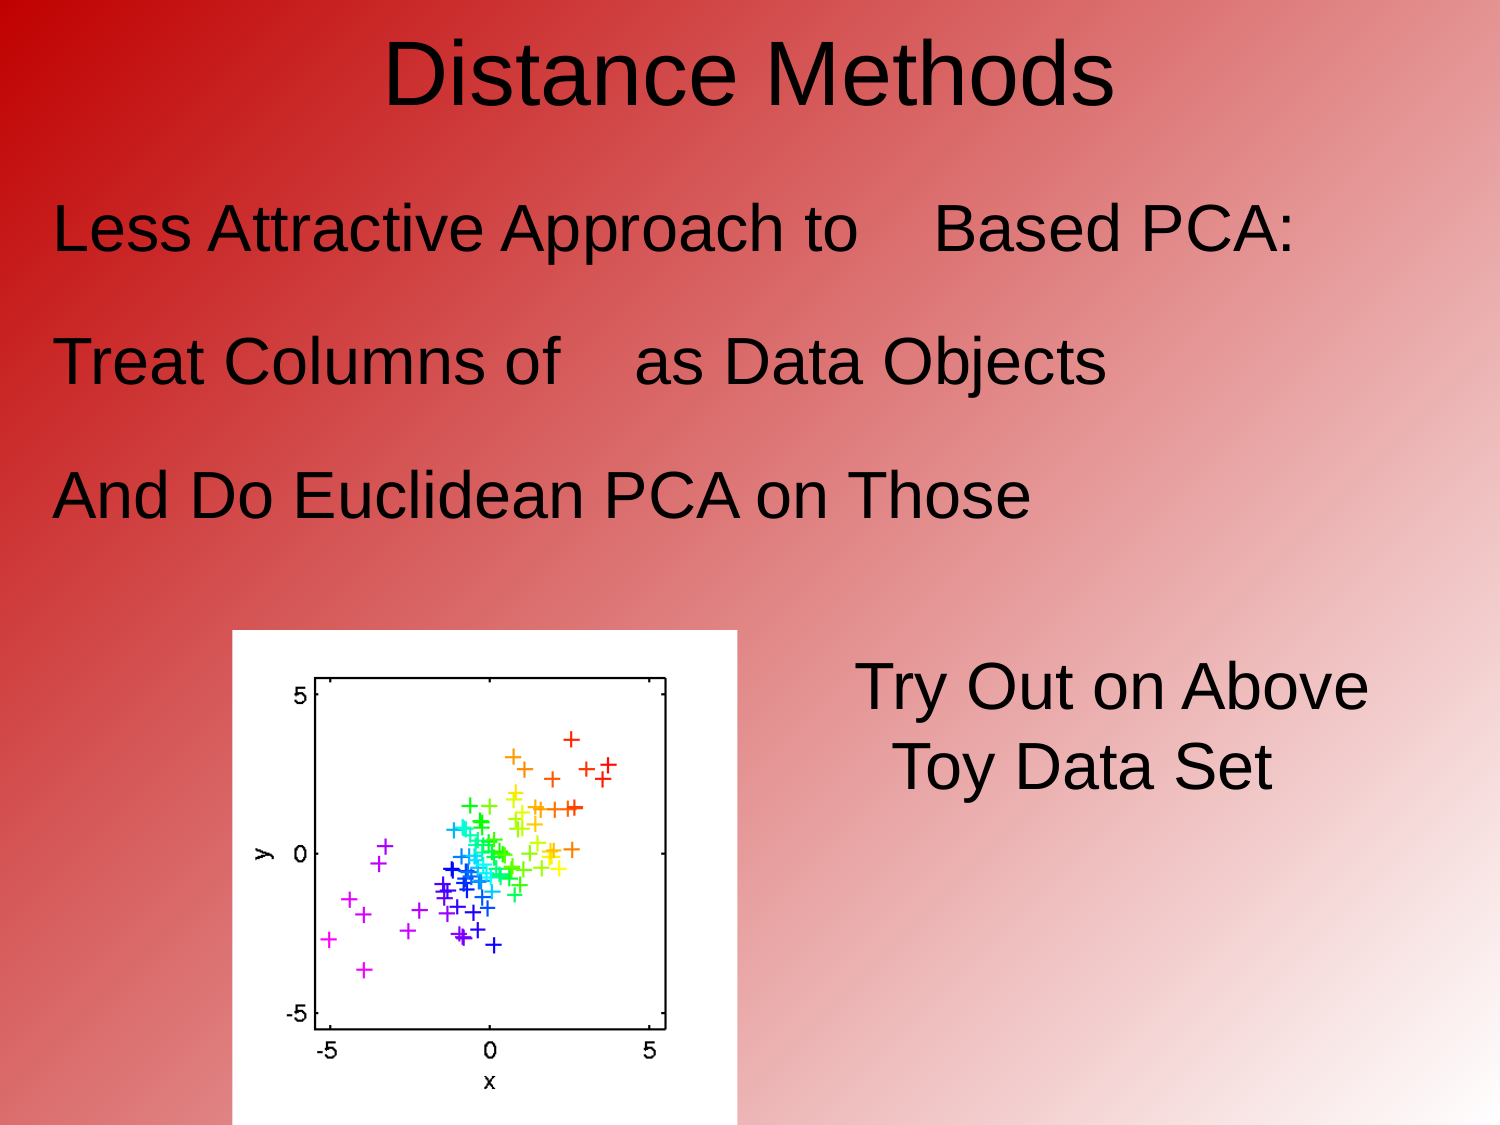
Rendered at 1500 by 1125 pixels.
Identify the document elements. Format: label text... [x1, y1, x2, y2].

title Distance Methods [75, 12, 1425, 125]
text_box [232, 629, 1389, 1125]
